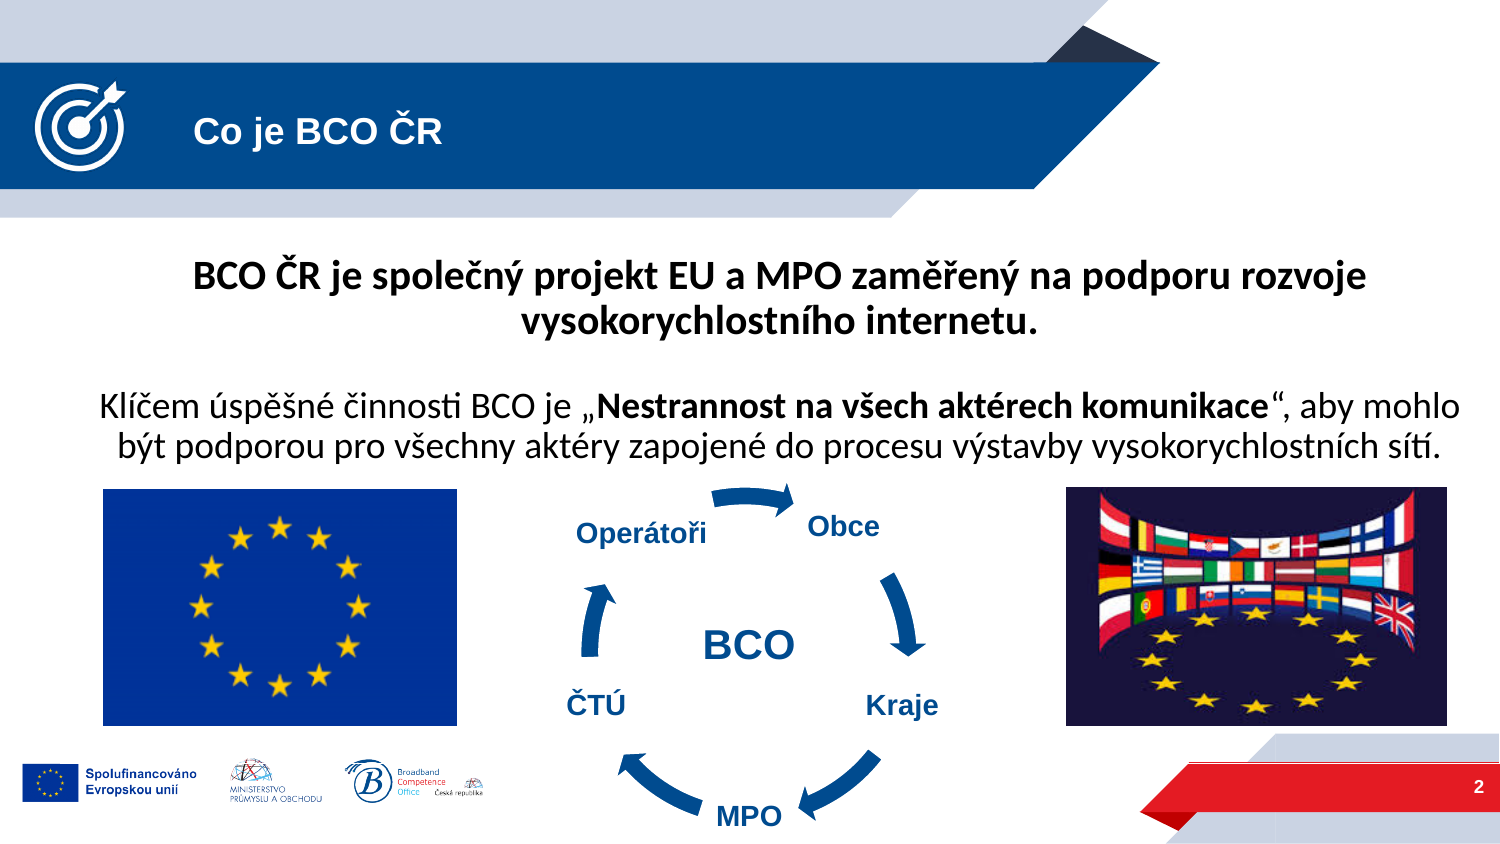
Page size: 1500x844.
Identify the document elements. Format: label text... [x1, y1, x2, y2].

text_box BCO ČR je společný projekt EU a MPO zaměřený na podporu rozvoje vysokorychlostního internetu. Klíčem úspěšné činnosti BCO je „Nestrannost na všech aktérech komunikace“, aby mohlo být podporou pro všechny aktéry zapojené do procesu výstavby vysokorychlostních sítí. [60, 246, 1500, 764]
picture [19, 758, 483, 805]
slide_number 2 [1342, 764, 1500, 809]
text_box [485, 475, 1013, 844]
title Co je BCO ČR [103, 62, 1036, 190]
picture [103, 489, 457, 726]
picture [1065, 487, 1447, 726]
picture [24, 69, 138, 183]
